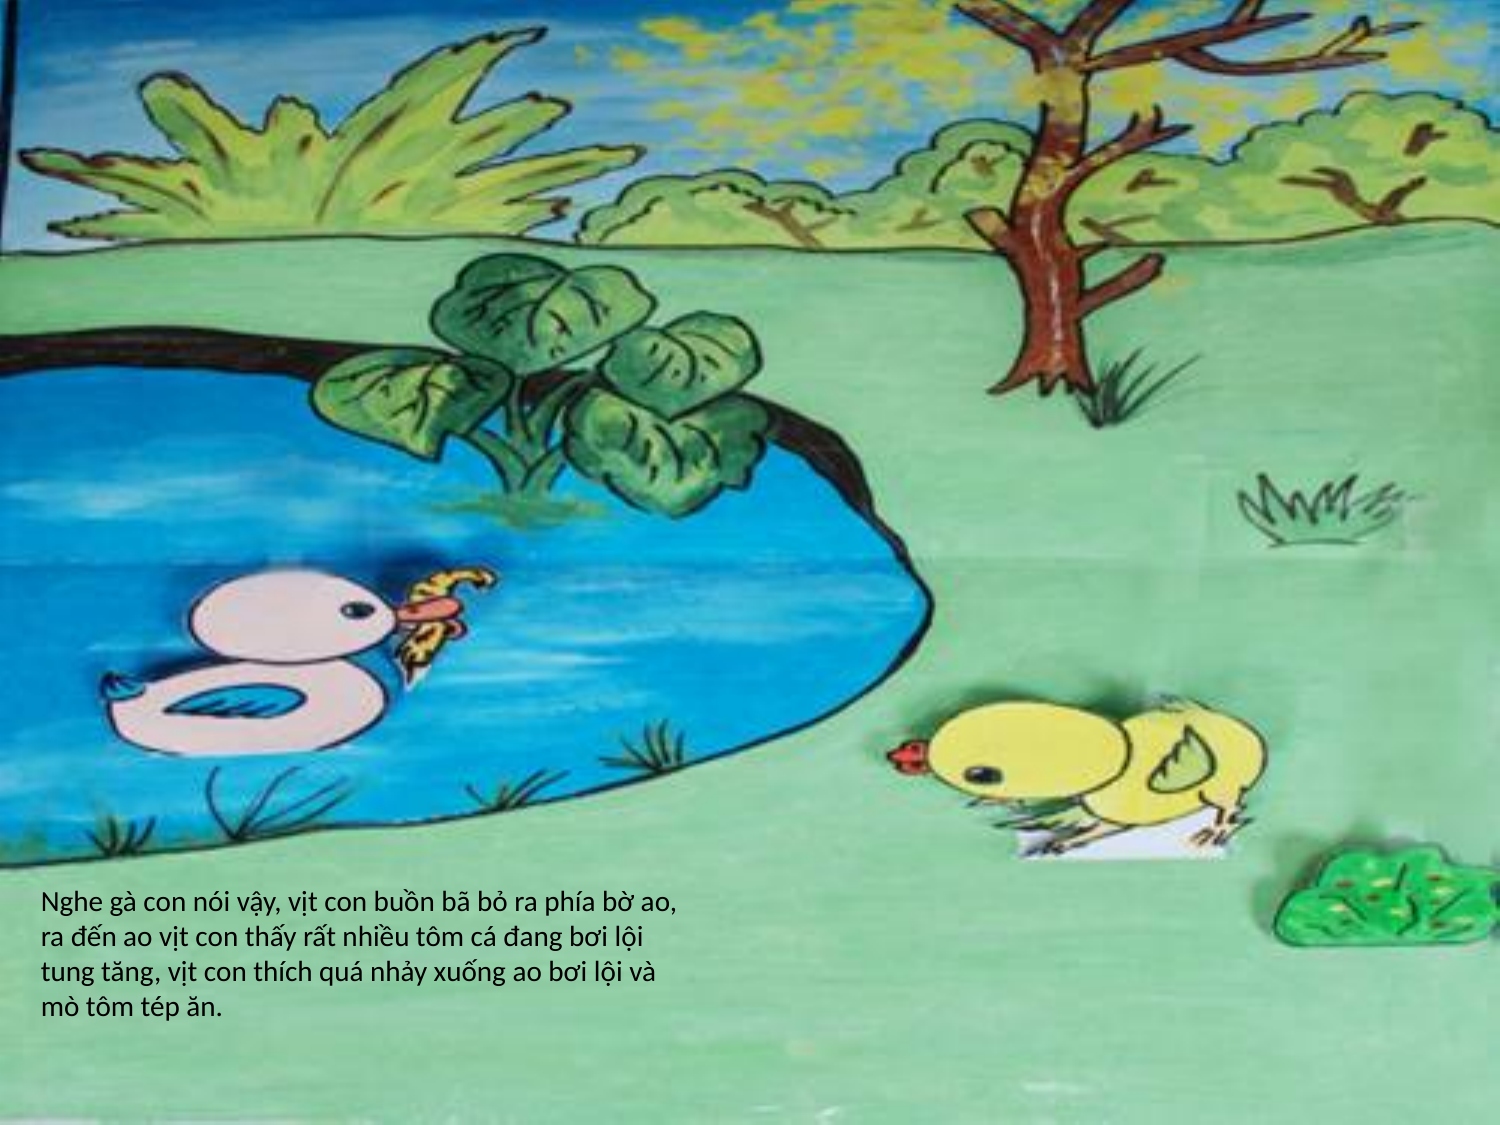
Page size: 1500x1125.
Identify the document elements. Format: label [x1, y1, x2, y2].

list [0, 0, 1500, 1125]
